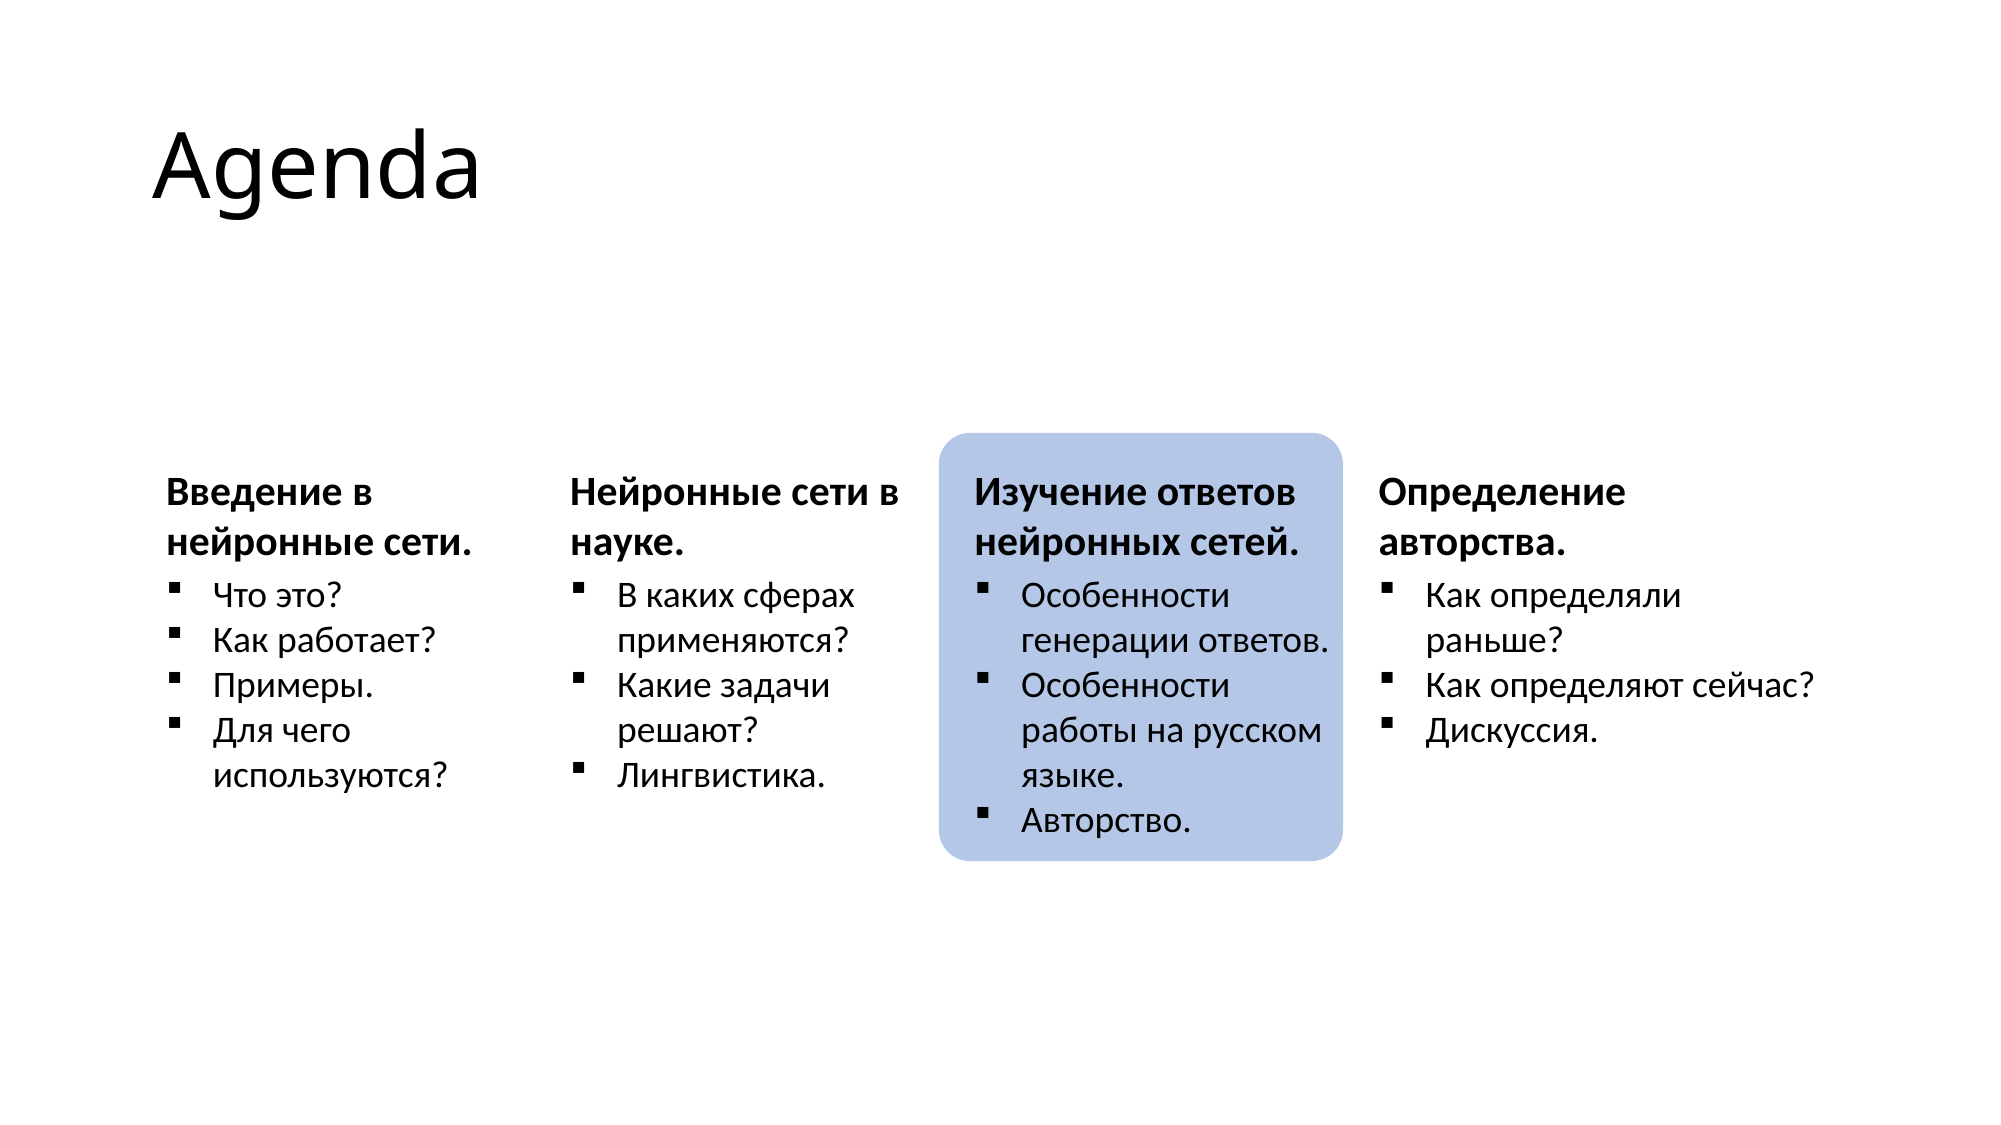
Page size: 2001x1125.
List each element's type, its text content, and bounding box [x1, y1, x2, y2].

text_box Введение в нейронные сети. [151, 456, 555, 562]
text_box [938, 431, 1343, 456]
text_box [937, 803, 1339, 863]
text_box Изучение ответов нейронных сетей. [959, 456, 1363, 562]
text_box Нейронные сети в науке. [555, 456, 959, 562]
text_box Определение авторства. [1363, 456, 1768, 562]
title Agenda [137, 59, 1863, 278]
text_box Что это? Как работает? Примеры. Для чего используются? [151, 562, 555, 803]
text_box Как определяли раньше? Как определяют сейчас? Дискуссия. [1364, 562, 1834, 803]
text_box Особенности генерации ответов. Особенности работы на русском языке. Авторство. [959, 562, 1364, 848]
text_box В каких сферах применяются? Какие задачи решают? Лингвистика. [555, 562, 959, 803]
